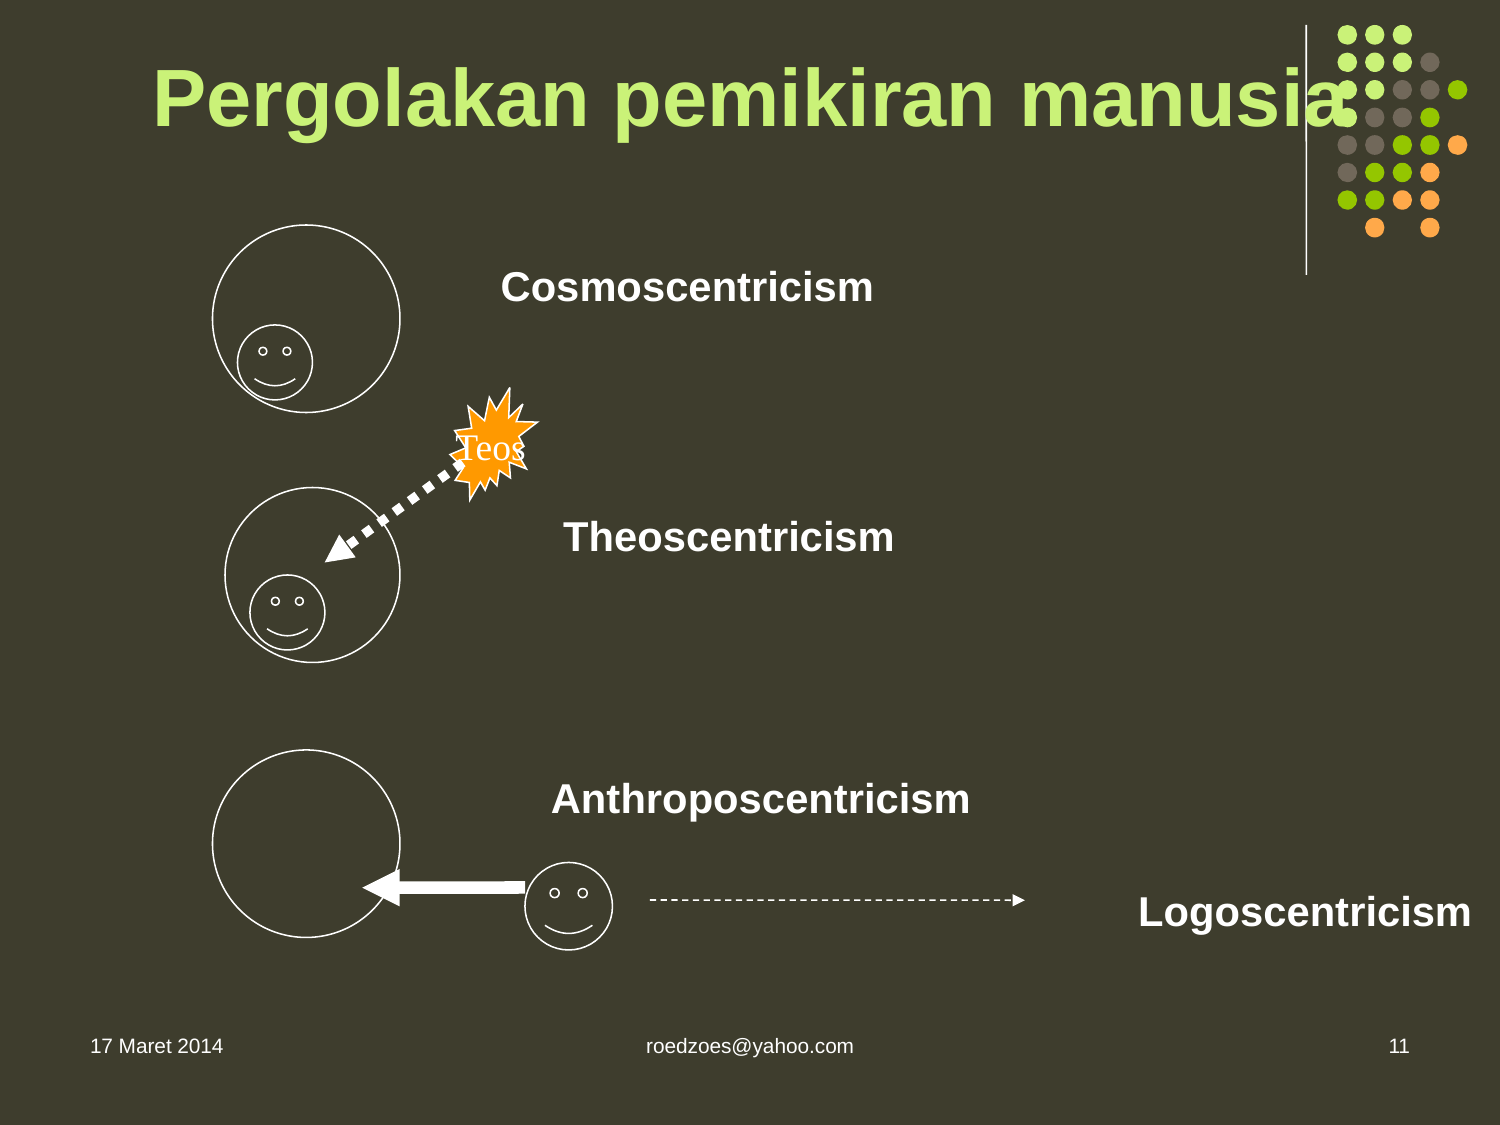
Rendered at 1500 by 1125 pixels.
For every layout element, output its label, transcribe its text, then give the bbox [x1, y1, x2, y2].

footer roedzoes@yahoo.com [512, 1025, 988, 1100]
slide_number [75, 1025, 425, 1100]
text_box Teos [449, 387, 538, 501]
text_box Cosmoscentricism [485, 251, 890, 318]
text_box Theoscentricism [548, 501, 910, 568]
text_box [237, 324, 313, 400]
text_box [362, 881, 526, 894]
text_box [212, 224, 400, 413]
title Pergolakan pemikiran manusia [137, 0, 1413, 188]
text_box Logoscentricism [1123, 876, 1488, 943]
text_box Anthroposcentricism [536, 764, 986, 830]
text_box [212, 749, 400, 938]
text_box [524, 862, 613, 950]
text_box [1006, 894, 1025, 907]
slide_number 11 [1074, 1025, 1425, 1100]
text_box [324, 546, 347, 563]
text_box [225, 487, 400, 663]
text_box [249, 574, 325, 650]
